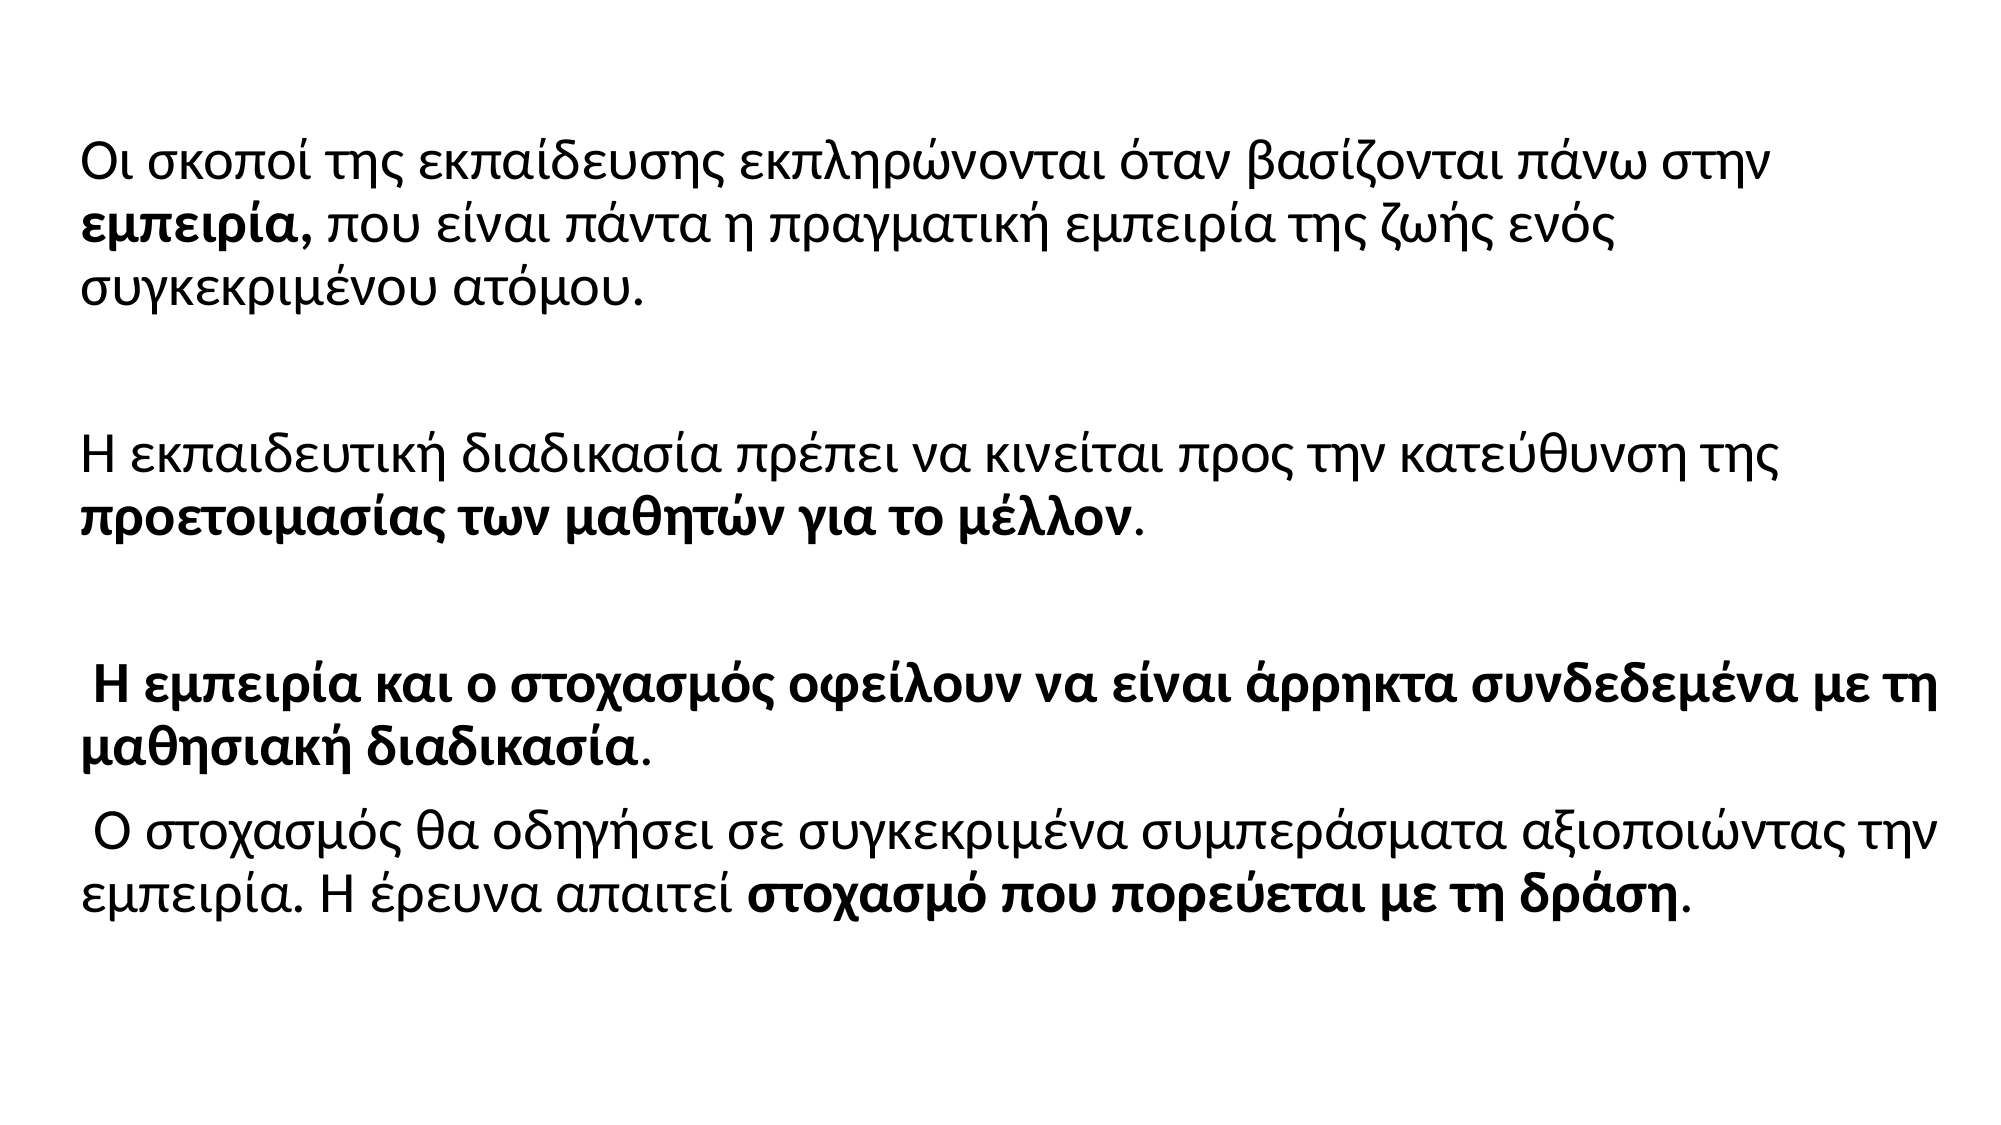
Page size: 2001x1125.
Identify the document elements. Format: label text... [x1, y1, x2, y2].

list Οι σκοποί της εκπαίδευσης εκπληρώνονται όταν βασίζονται πάνω στην εμπειρία, που είναι πάντα η πραγματική εμπειρία της ζωής ενός συγκεκριμένου ατόμου. Η εκπαιδευτική διαδικασία πρέπει να κινείται προς την κατεύθυνση της προετοιμασίας των μαθητών για το μέλλον. Η εμπειρία και ο στοχασμός οφείλουν να είναι άρρηκτα συνδεδεμένα με τη μαθησιακή διαδικασία. Ο στοχασμός θα οδηγήσει σε συγκεκριμένα συμπεράσματα αξιοποιώντας την εμπειρία. Η έρευνα απαιτεί στοχασμό που πορεύεται με τη δράση. [65, 121, 2000, 1014]
